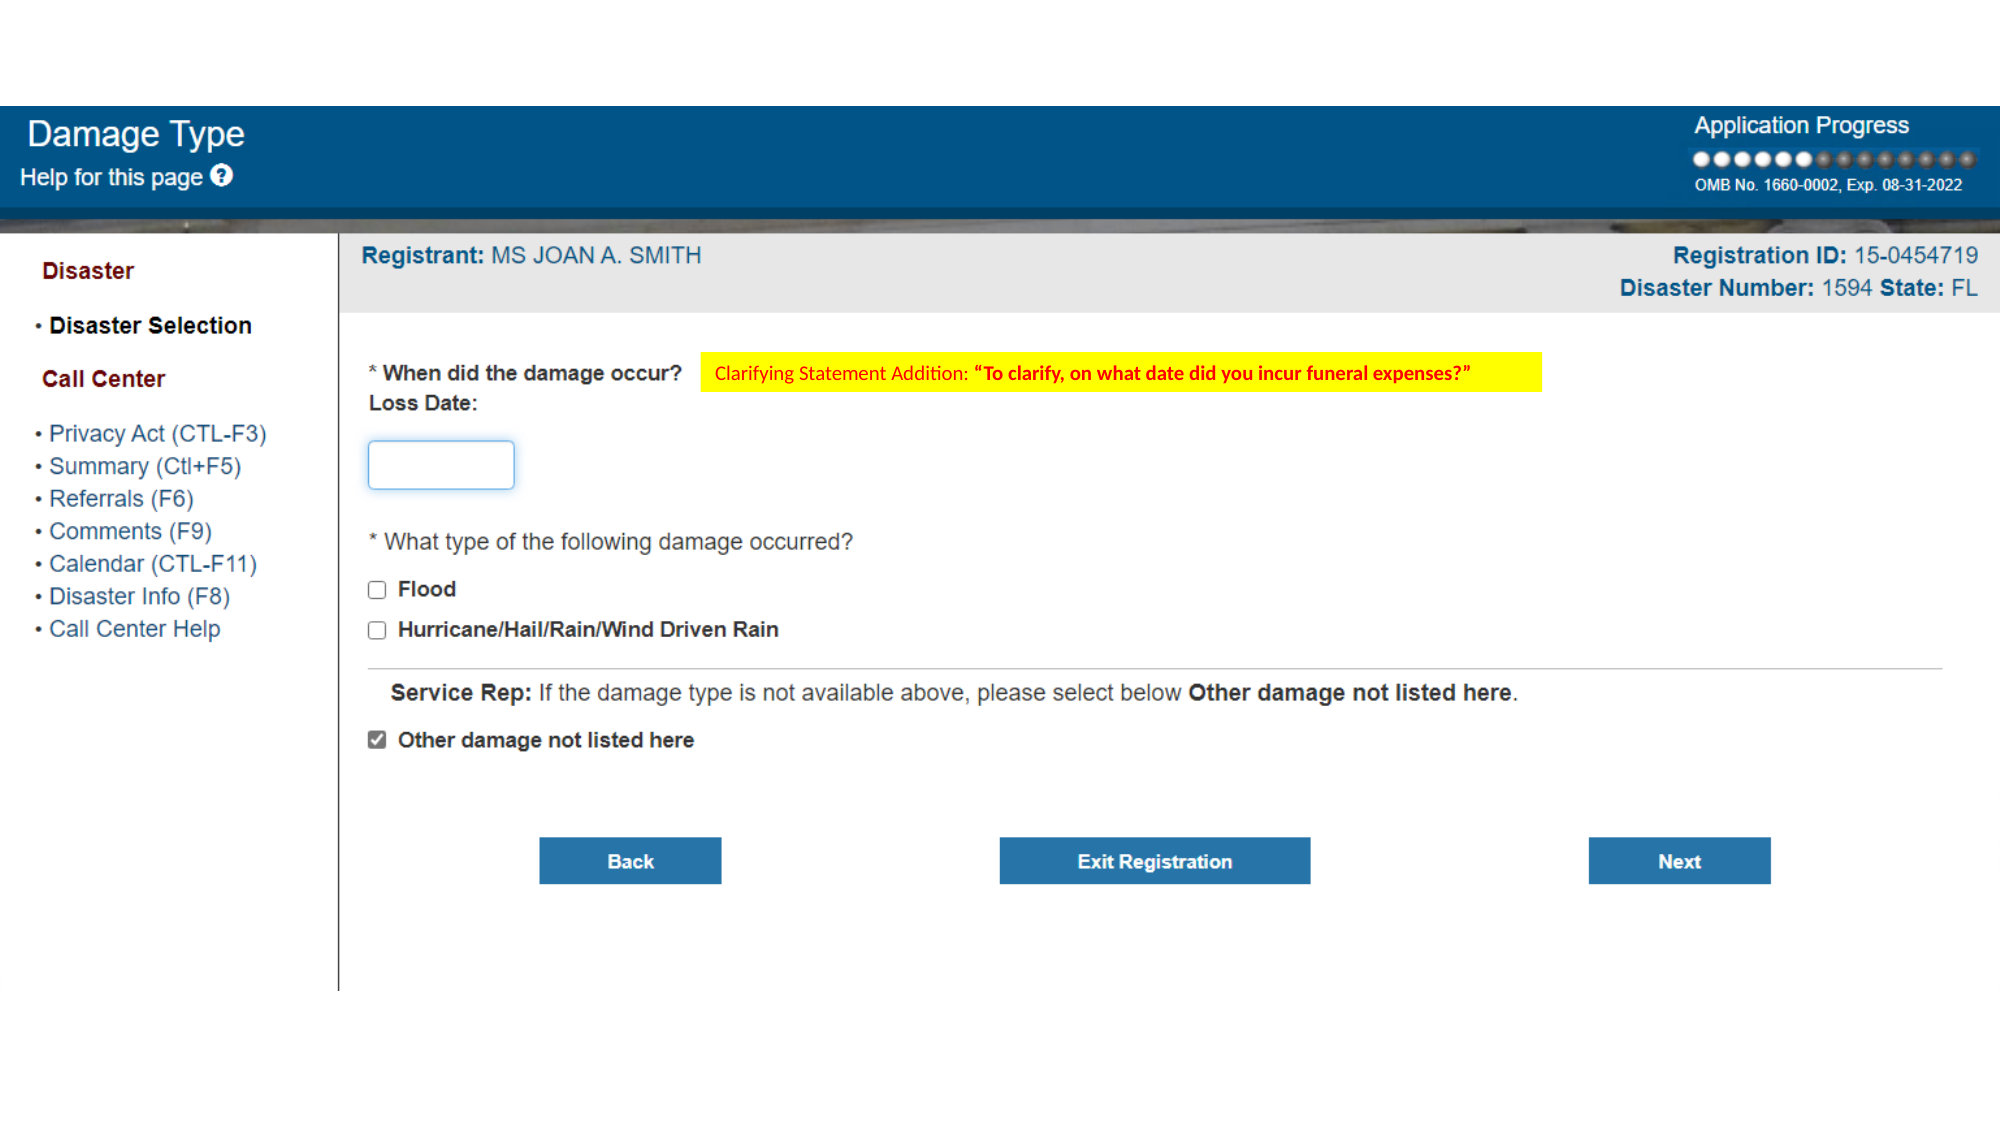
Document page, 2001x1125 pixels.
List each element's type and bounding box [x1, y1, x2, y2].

picture [0, 106, 2000, 991]
